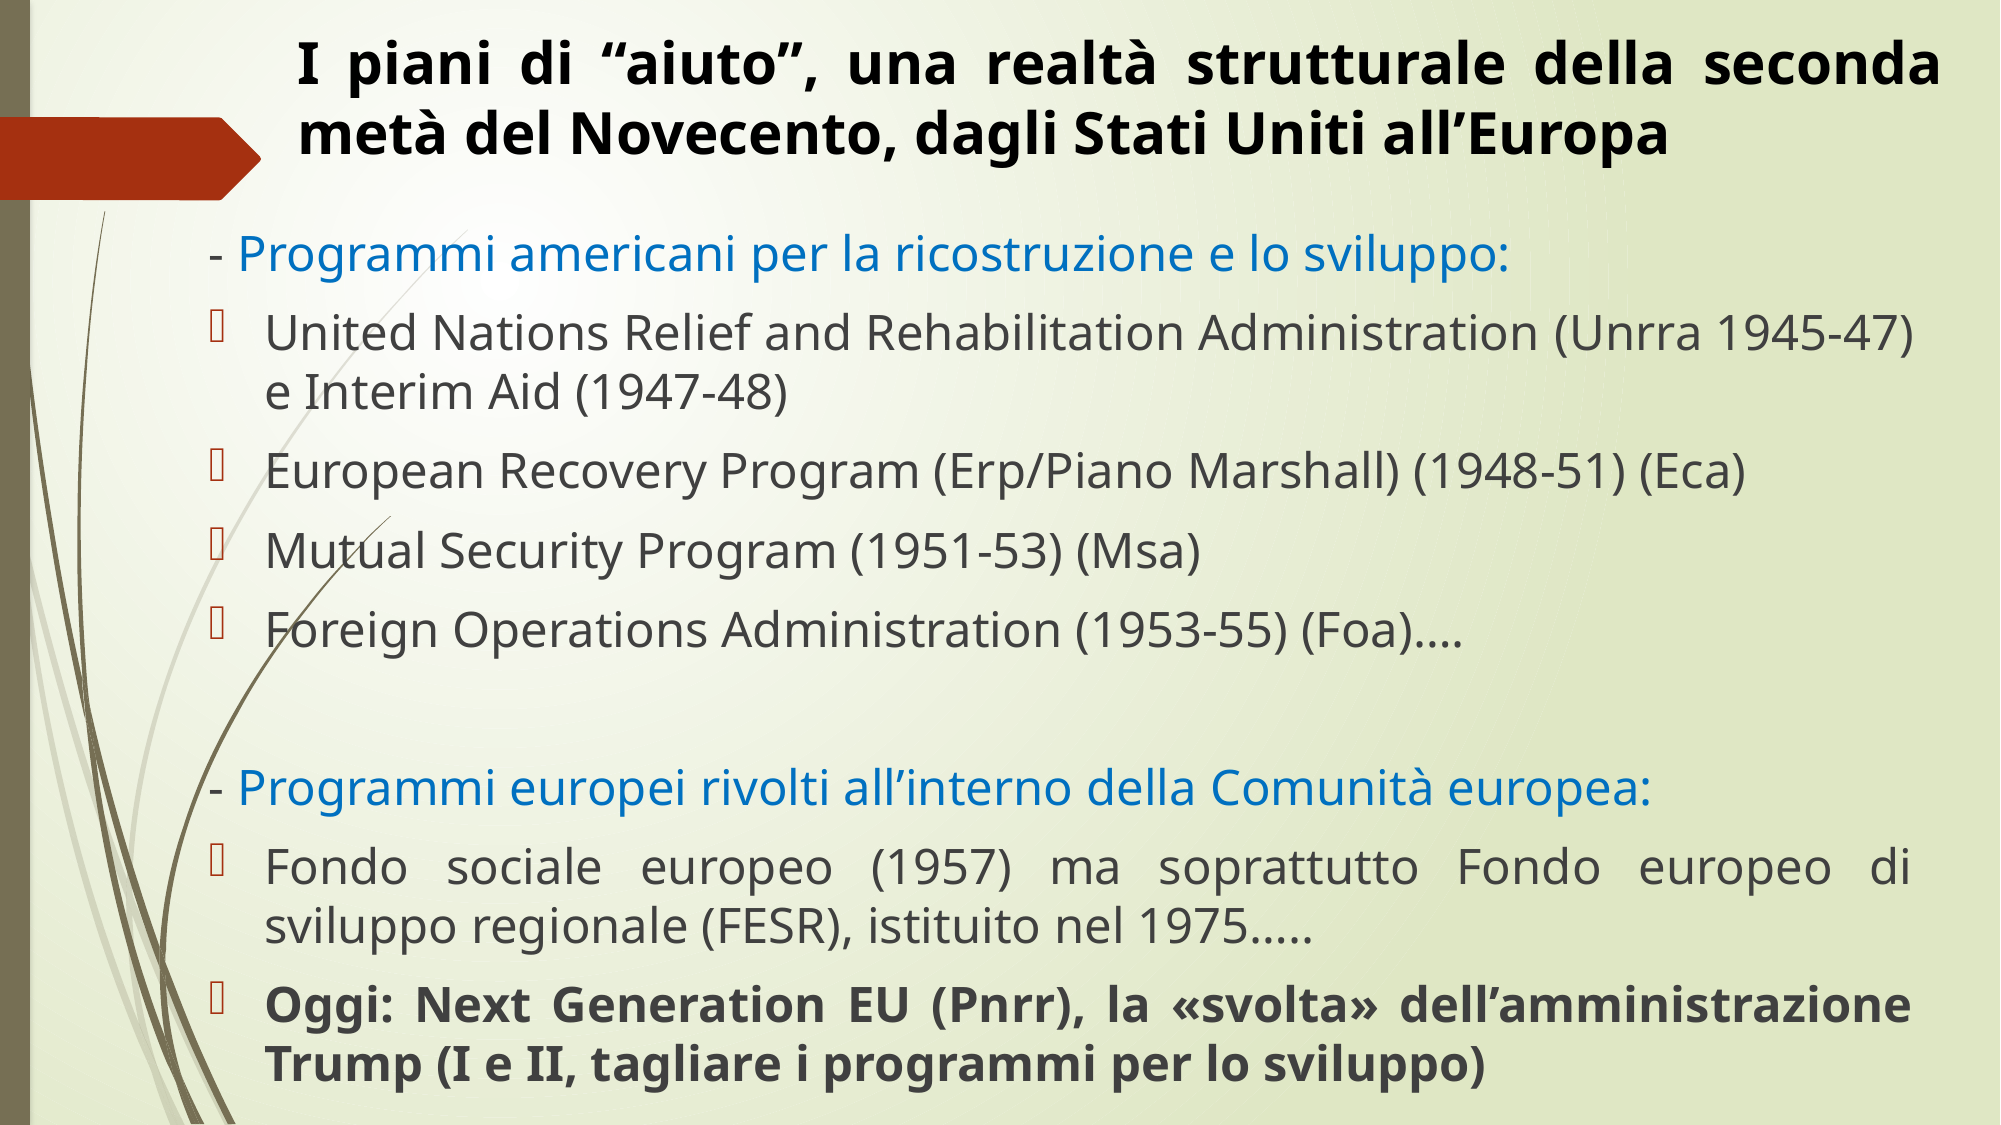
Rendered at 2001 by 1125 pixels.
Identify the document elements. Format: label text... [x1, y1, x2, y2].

title I piani di “aiuto”, una realtà strutturale della seconda metà del Novecento, dagli Stati Uniti all’Europa [282, 18, 1959, 196]
list - Programmi americani per la ricostruzione e lo sviluppo: United Nations Relief and Rehabilitation Administration (Unrra 1945-47) e Interim Aid (1947-48) European Recovery Program (Erp/Piano Marshall) (1948-51) (Eca) Mutual Security Program (1951-53) (Msa) Foreign Operations Administration (1953-55) (Foa)…. - Programmi europei rivolti all’interno della Comunità europea: Fondo sociale europeo (1957) ma soprattutto Fondo europeo di sviluppo regionale (FESR), istituito nel 1975….. Oggi: Next Generation EU (Pnrr), la «svolta» dell’amministrazione Trump (I e II, tagliare i programmi per lo sviluppo) [193, 215, 1930, 1107]
